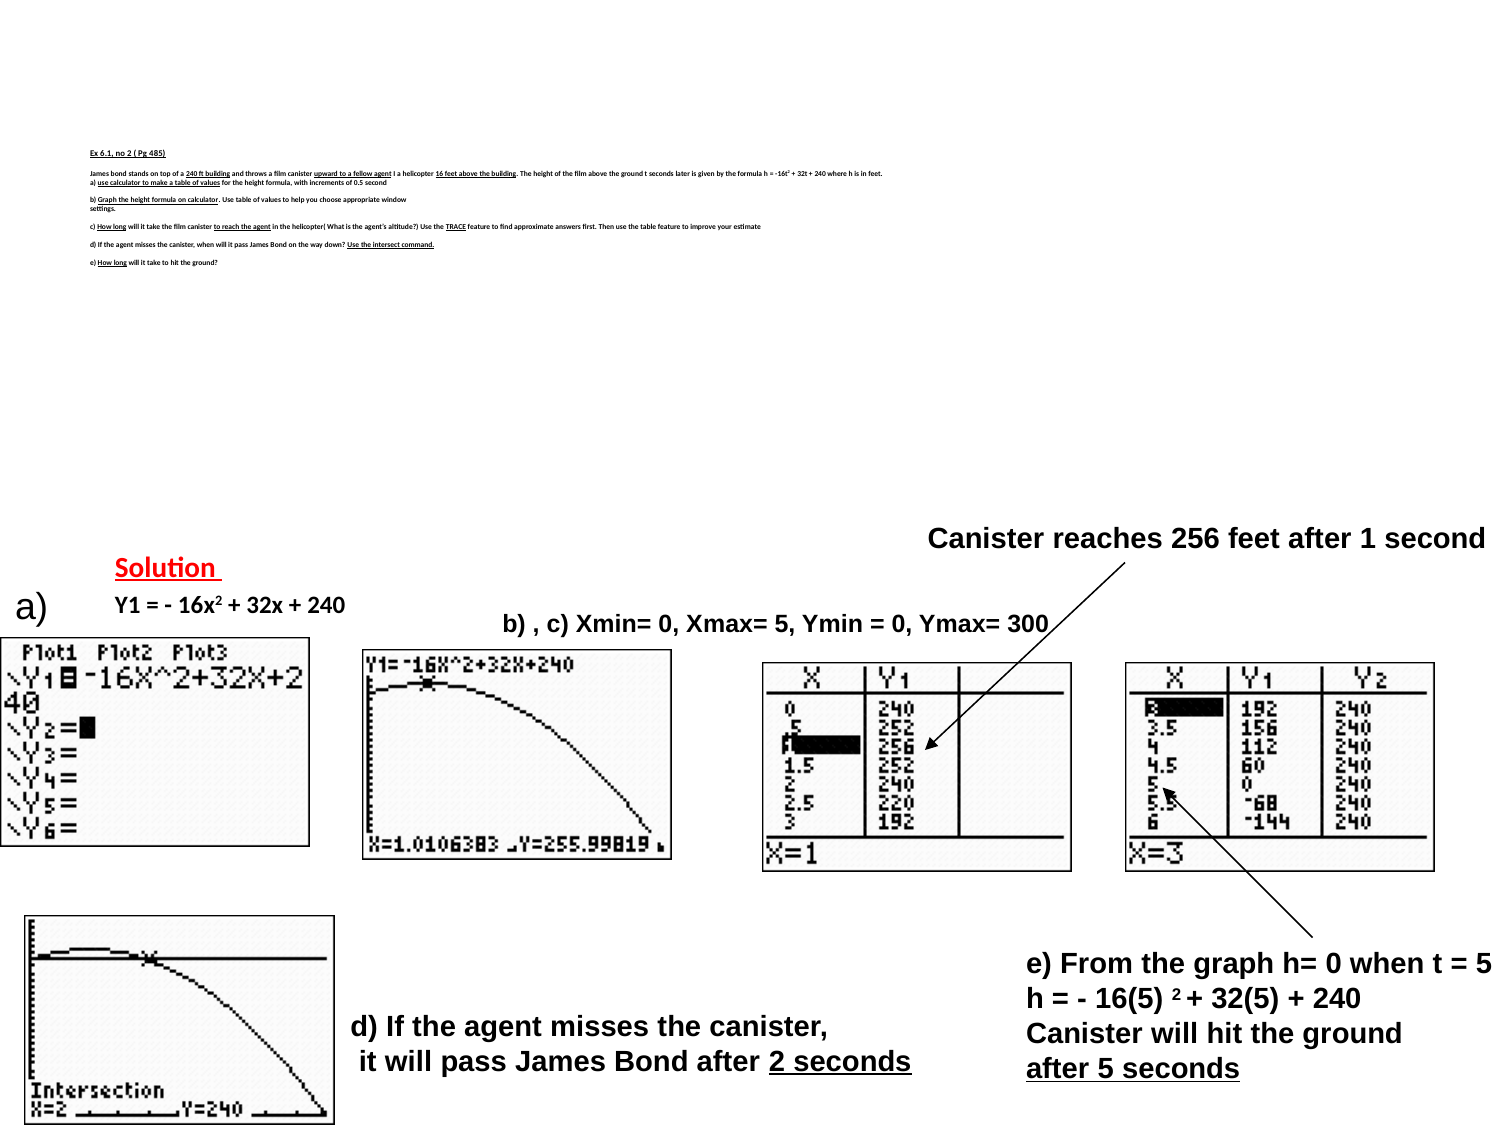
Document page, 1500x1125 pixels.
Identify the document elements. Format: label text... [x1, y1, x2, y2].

text_box e) From the graph h= 0 when t = 5 h = - 16(5) 2 + 32(5) + 240 Canister will hit the ground after 5 seconds [1011, 937, 1500, 1092]
picture [362, 649, 673, 860]
list Solution Y1 = - 16x2 + 32x + 240 [99, 499, 1451, 1125]
text_box b) , c) Xmin= 0, Xmax= 5, Ymin = 0, Ymax= 300 [487, 600, 1066, 645]
text_box a) [0, 574, 64, 635]
picture [762, 662, 1073, 873]
text_box d) If the agent misses the canister, it will pass James Bond after 2 seconds [338, 999, 927, 1085]
picture [0, 637, 310, 848]
text_box Canister reaches 256 feet after 1 second [912, 512, 1500, 563]
title Ex 6.1, no 2 ( Pg 485) James bond stands on top of a 240 ft building and throws a film canister upward to a fellow agent I a helicopter 16 feet above the building. The height of the film above the ground t seconds later is given by the formula h = -16t2 + 32t + 240 where h is in feet. a) use calculator to make a table of values for the height formula, with increments of 0.5 second b) Graph the height formula on calculator. Use table of values to help you choose appropriate window settings. c) How long will it take the film canister to reach the agent in the helicopter( What is the agent’s altitude?) Use the TRACE feature to find approximate answers first. Then use the table feature to improve your estimate d) If the agent misses the canister, when will it pass James Bond on the way down? Use the intersect command. e) How long will it take to hit the ground? [74, 87, 1426, 276]
picture [1124, 662, 1435, 873]
picture [24, 915, 335, 1125]
